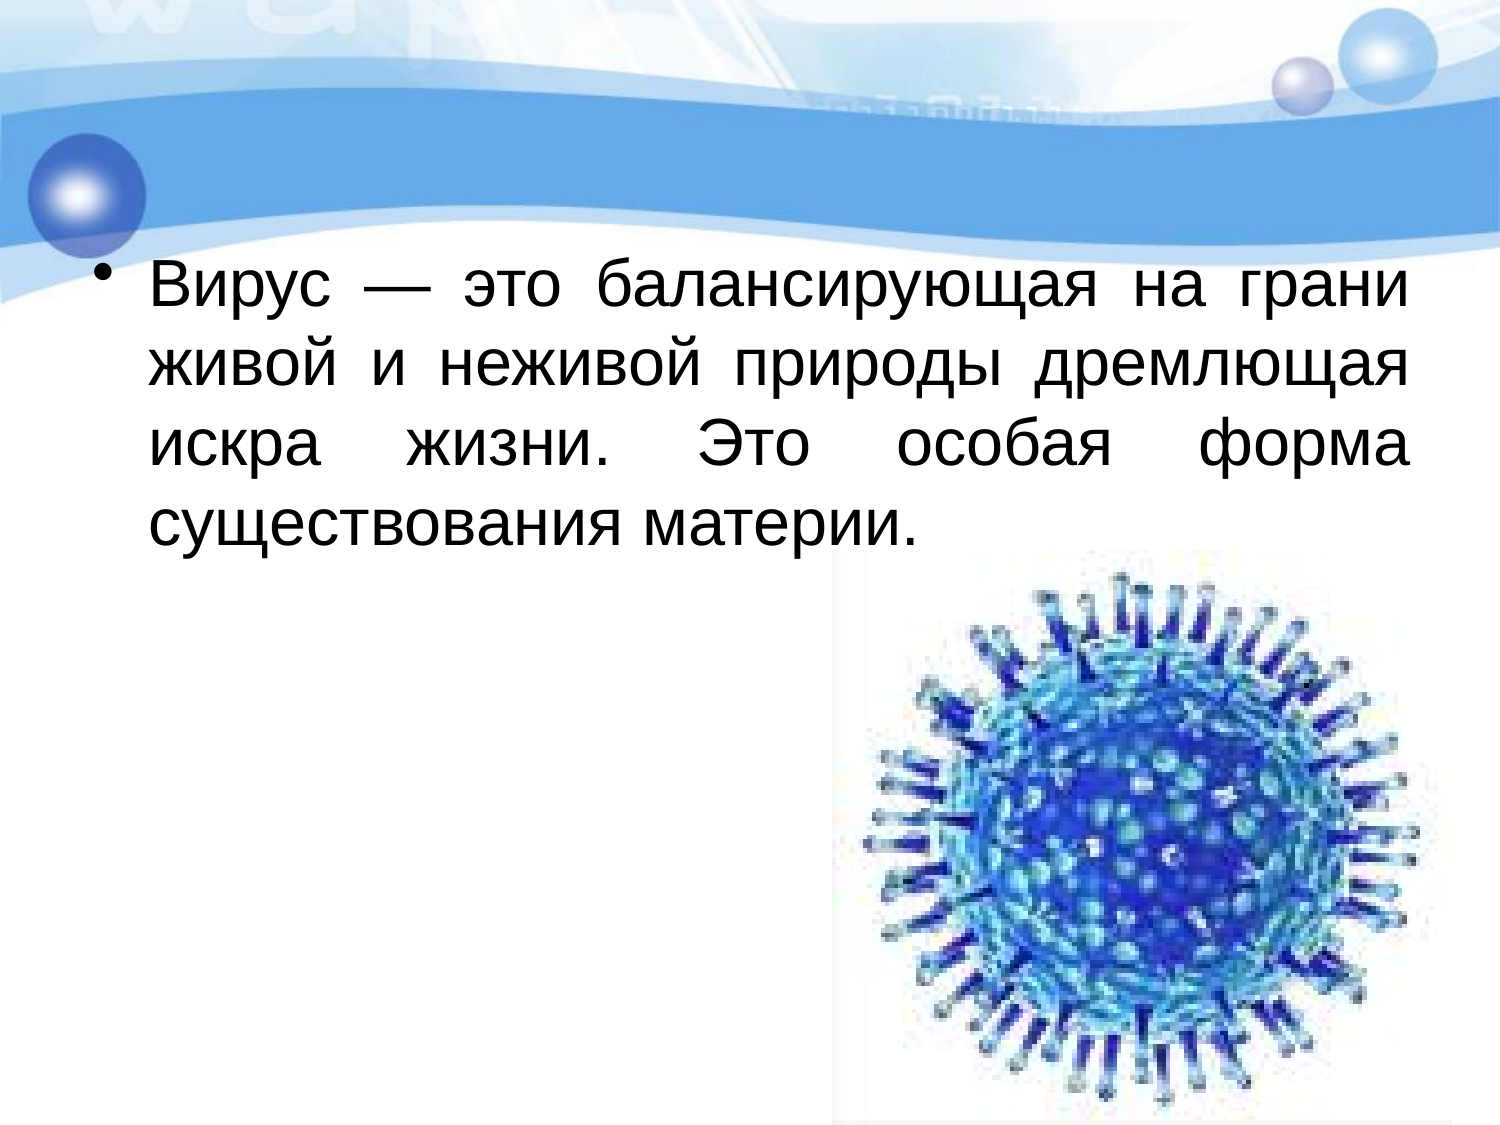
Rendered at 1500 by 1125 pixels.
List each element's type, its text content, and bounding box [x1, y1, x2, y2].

picture [0, 0, 1500, 1125]
list Вирус — это балансирующая на грани живой и неживой природы дремлющая искра жизни. Это особая форма существования материи. [76, 231, 1427, 975]
